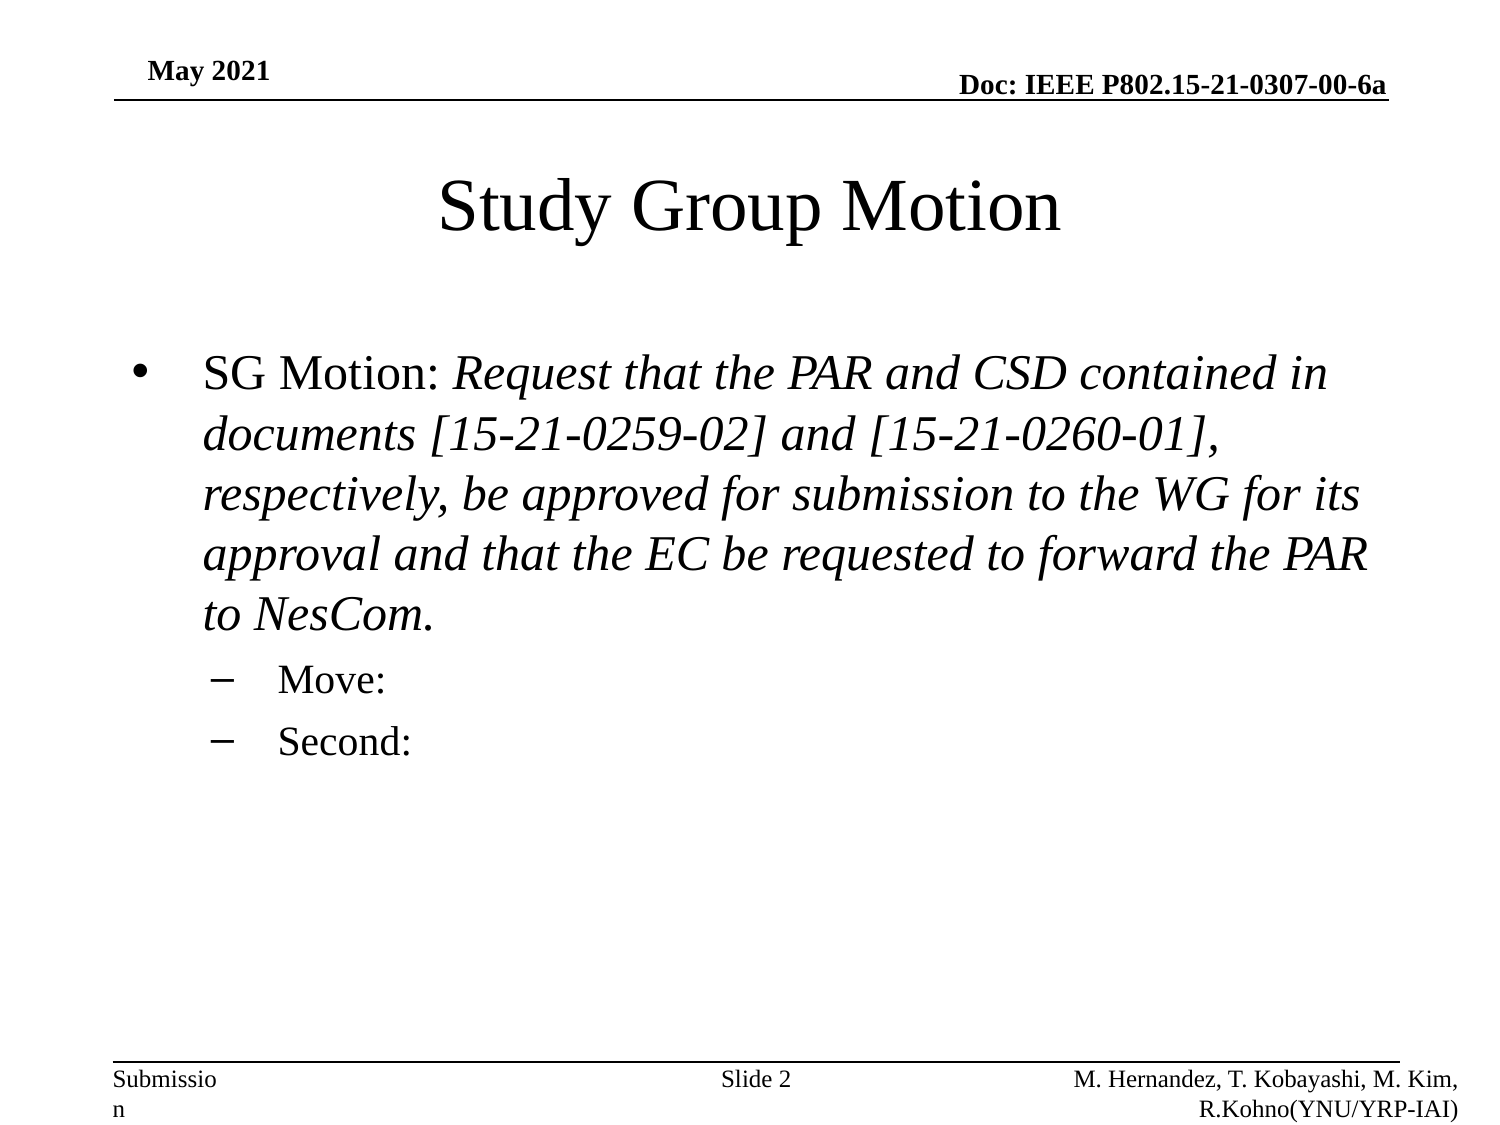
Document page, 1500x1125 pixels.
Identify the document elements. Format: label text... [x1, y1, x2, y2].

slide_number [132, 65, 395, 101]
title Study Group Motion [112, 112, 1388, 288]
list SG Motion: Request that the PAR and CSD contained in documents [15-21-0259-02] and [15-21-0260-01], respectively, be approved for submission to the WG for its approval and that the EC be requested to forward the PAR to NesCom. Move: Second: [112, 324, 1388, 1000]
footer M. Hernandez, T. Kobayashi, M. Kim, R.Kohno(YNU/YRP-IAI) [961, 1047, 1474, 1078]
slide_number Slide 2 [712, 1062, 801, 1093]
